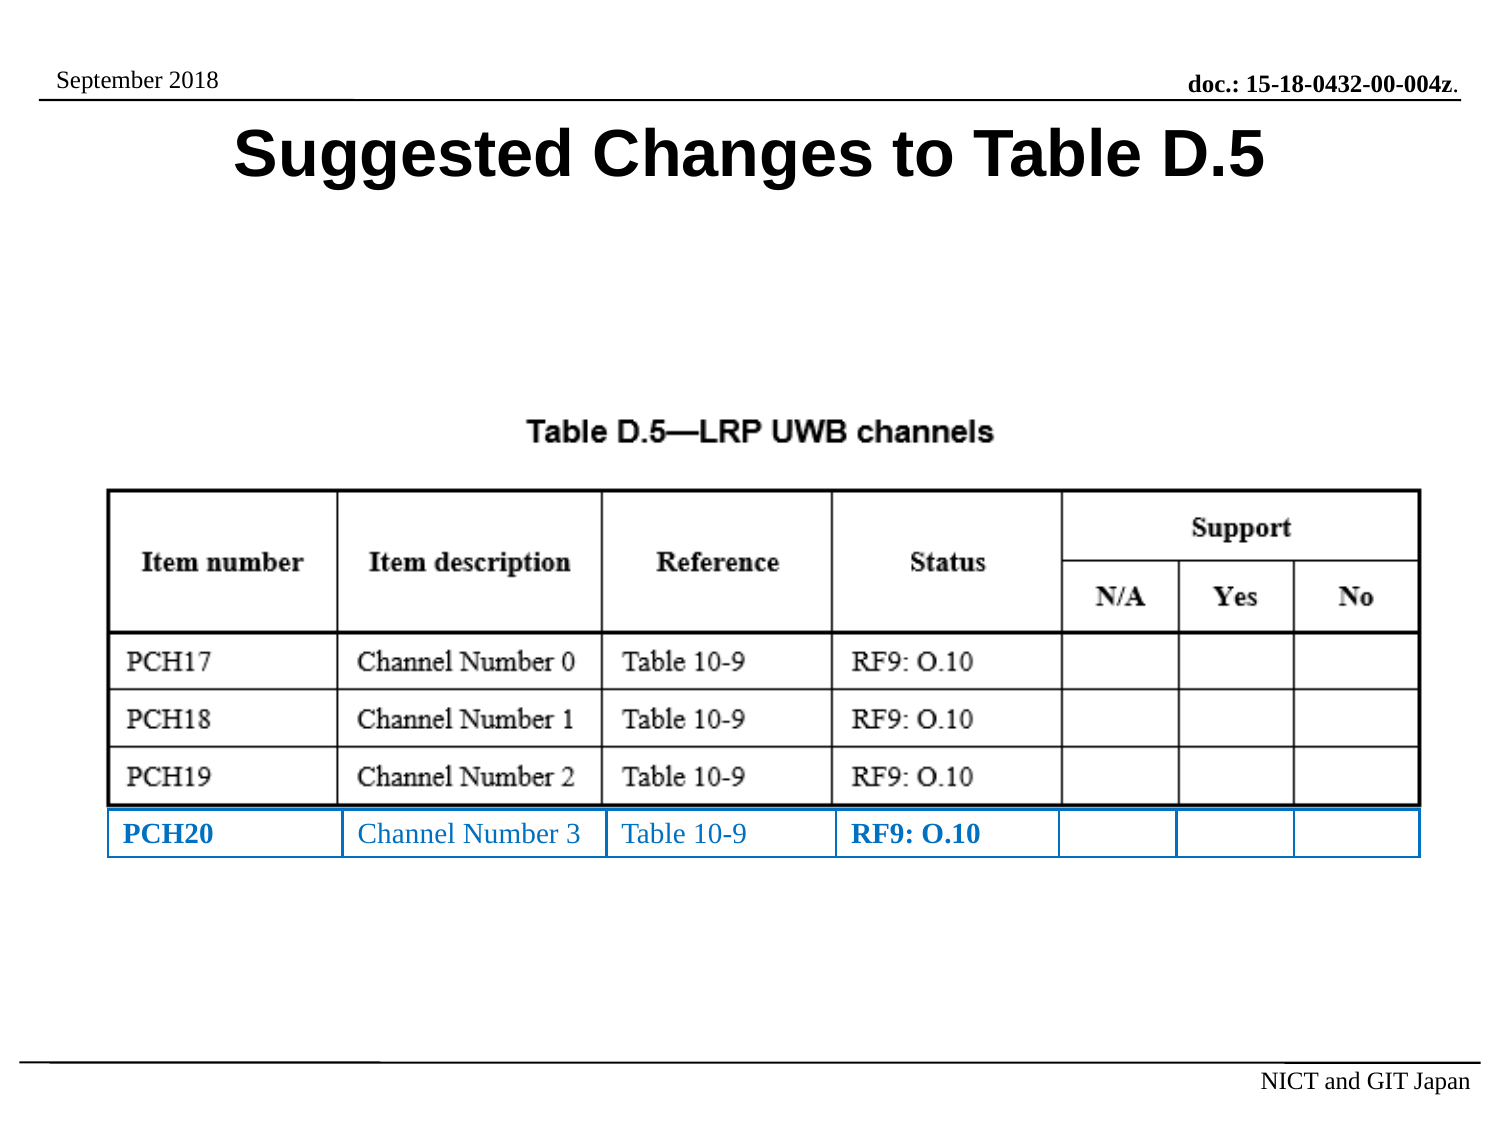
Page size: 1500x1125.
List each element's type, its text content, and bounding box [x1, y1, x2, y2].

text_box Suggested Changes to Table D.5 [74, 102, 1425, 243]
table_header [1295, 832, 1418, 856]
table_header Table 10-9 [608, 832, 835, 856]
table_header [1060, 832, 1175, 856]
table_header PCH20 [109, 832, 341, 856]
table_header [1178, 832, 1293, 856]
table_header RF9: O.10 [837, 832, 1058, 856]
picture [80, 396, 1441, 823]
table_header Channel Number 3 [344, 832, 605, 856]
